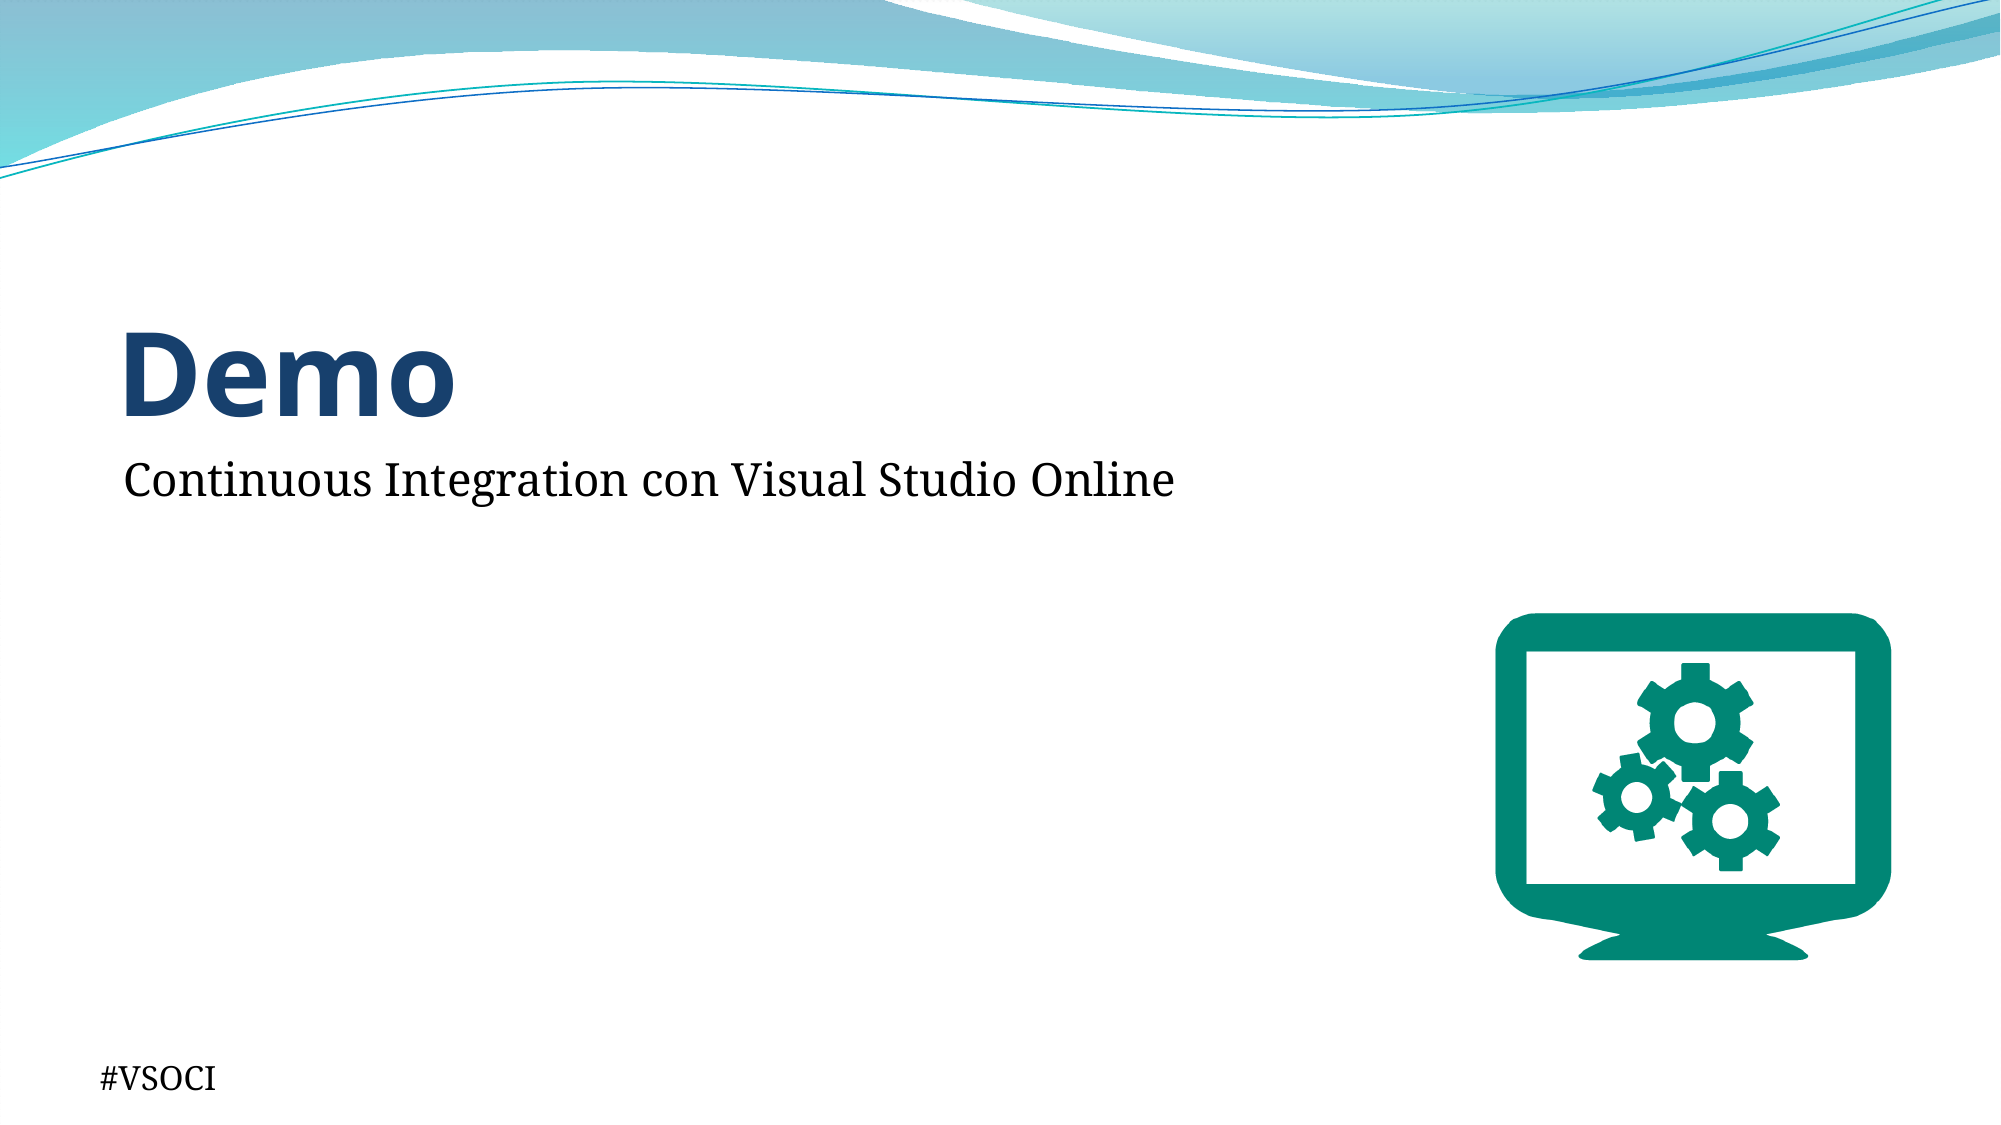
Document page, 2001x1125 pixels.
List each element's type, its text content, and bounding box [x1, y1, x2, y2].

picture [1436, 530, 1950, 1043]
footer #VSOCI [99, 1042, 1317, 1103]
list Continuous Integration con Visual Studio Online [115, 443, 1816, 692]
title Demo [115, 216, 1816, 440]
